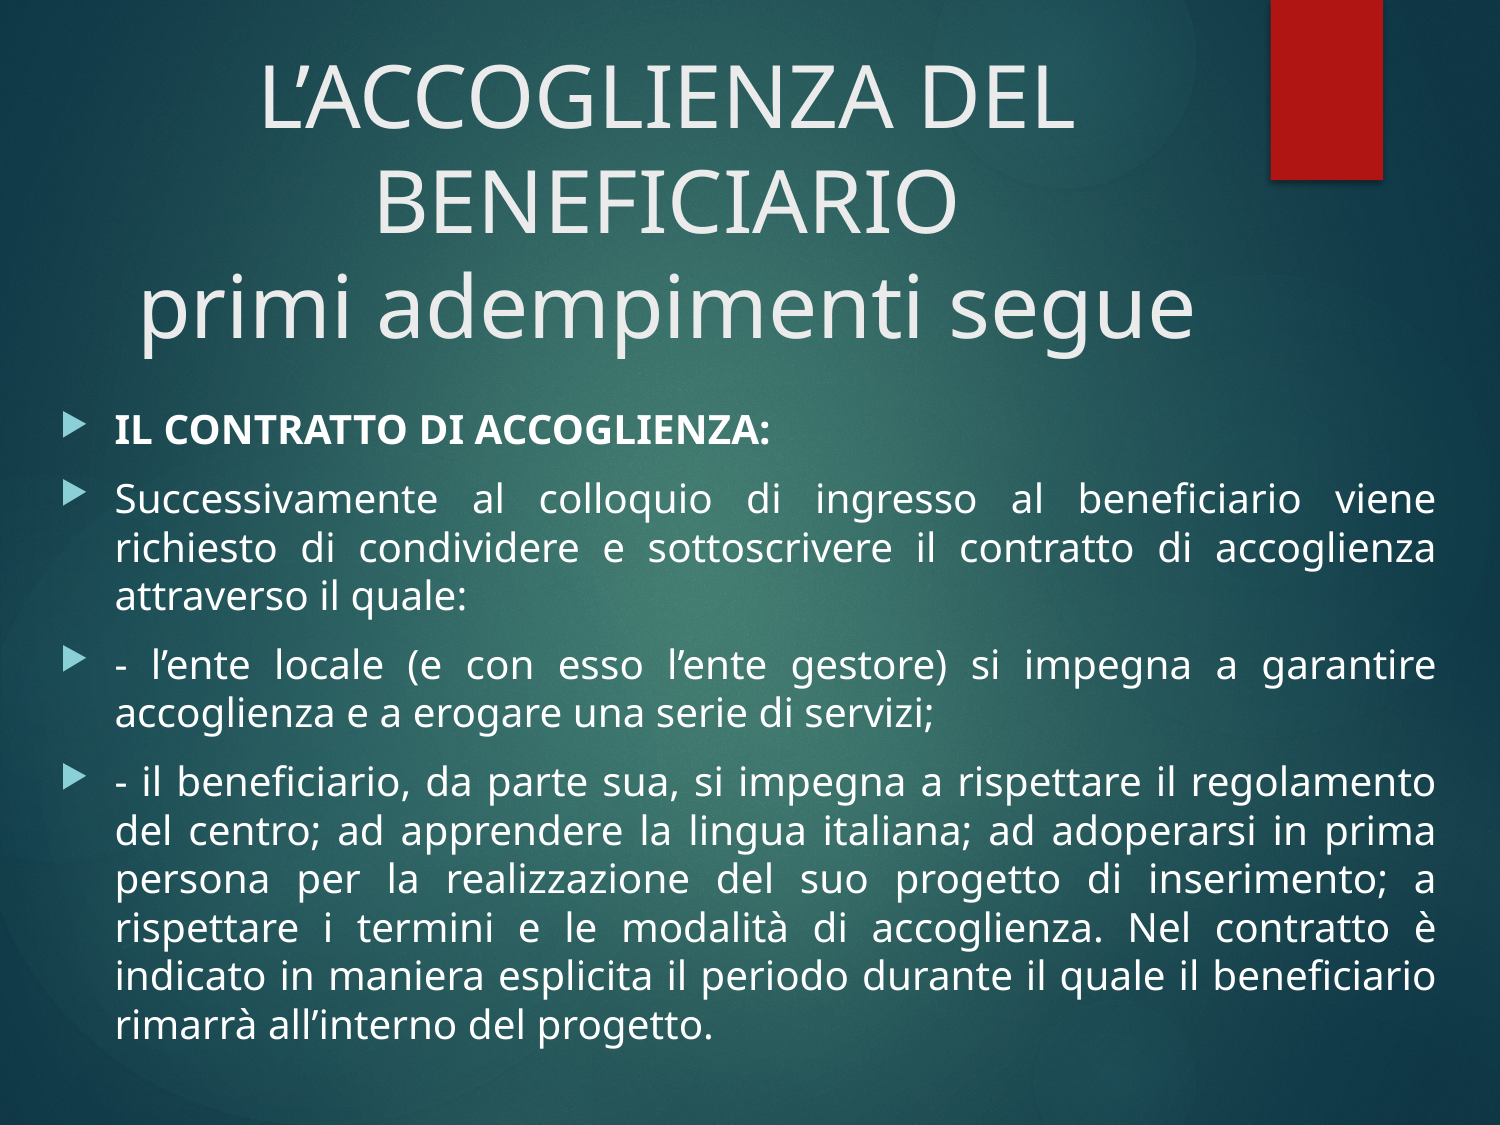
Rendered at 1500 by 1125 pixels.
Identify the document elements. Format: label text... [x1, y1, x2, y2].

title L’ACCOGLIENZA DEL BENEFICIARIO primi adempimenti segue [45, 33, 1289, 342]
list IL CONTRATTO DI ACCOGLIENZA: Successivamente al colloquio di ingresso al beneficiario viene richiesto di condividere e sottoscrivere il contratto di accoglienza attraverso il quale: - l’ente locale (e con esso l’ente gestore) si impegna a garantire accoglienza e a erogare una serie di servizi; - il beneficiario, da parte sua, si impegna a rispettare il regolamento del centro; ad apprendere la lingua italiana; ad adoperarsi in prima persona per la realizzazione del suo progetto di inserimento; a rispettare i termini e le modalità di accoglienza. Nel contratto è indicato in maniera esplicita il periodo durante il quale il beneficiario rimarrà all’interno del progetto. [45, 396, 1454, 1061]
